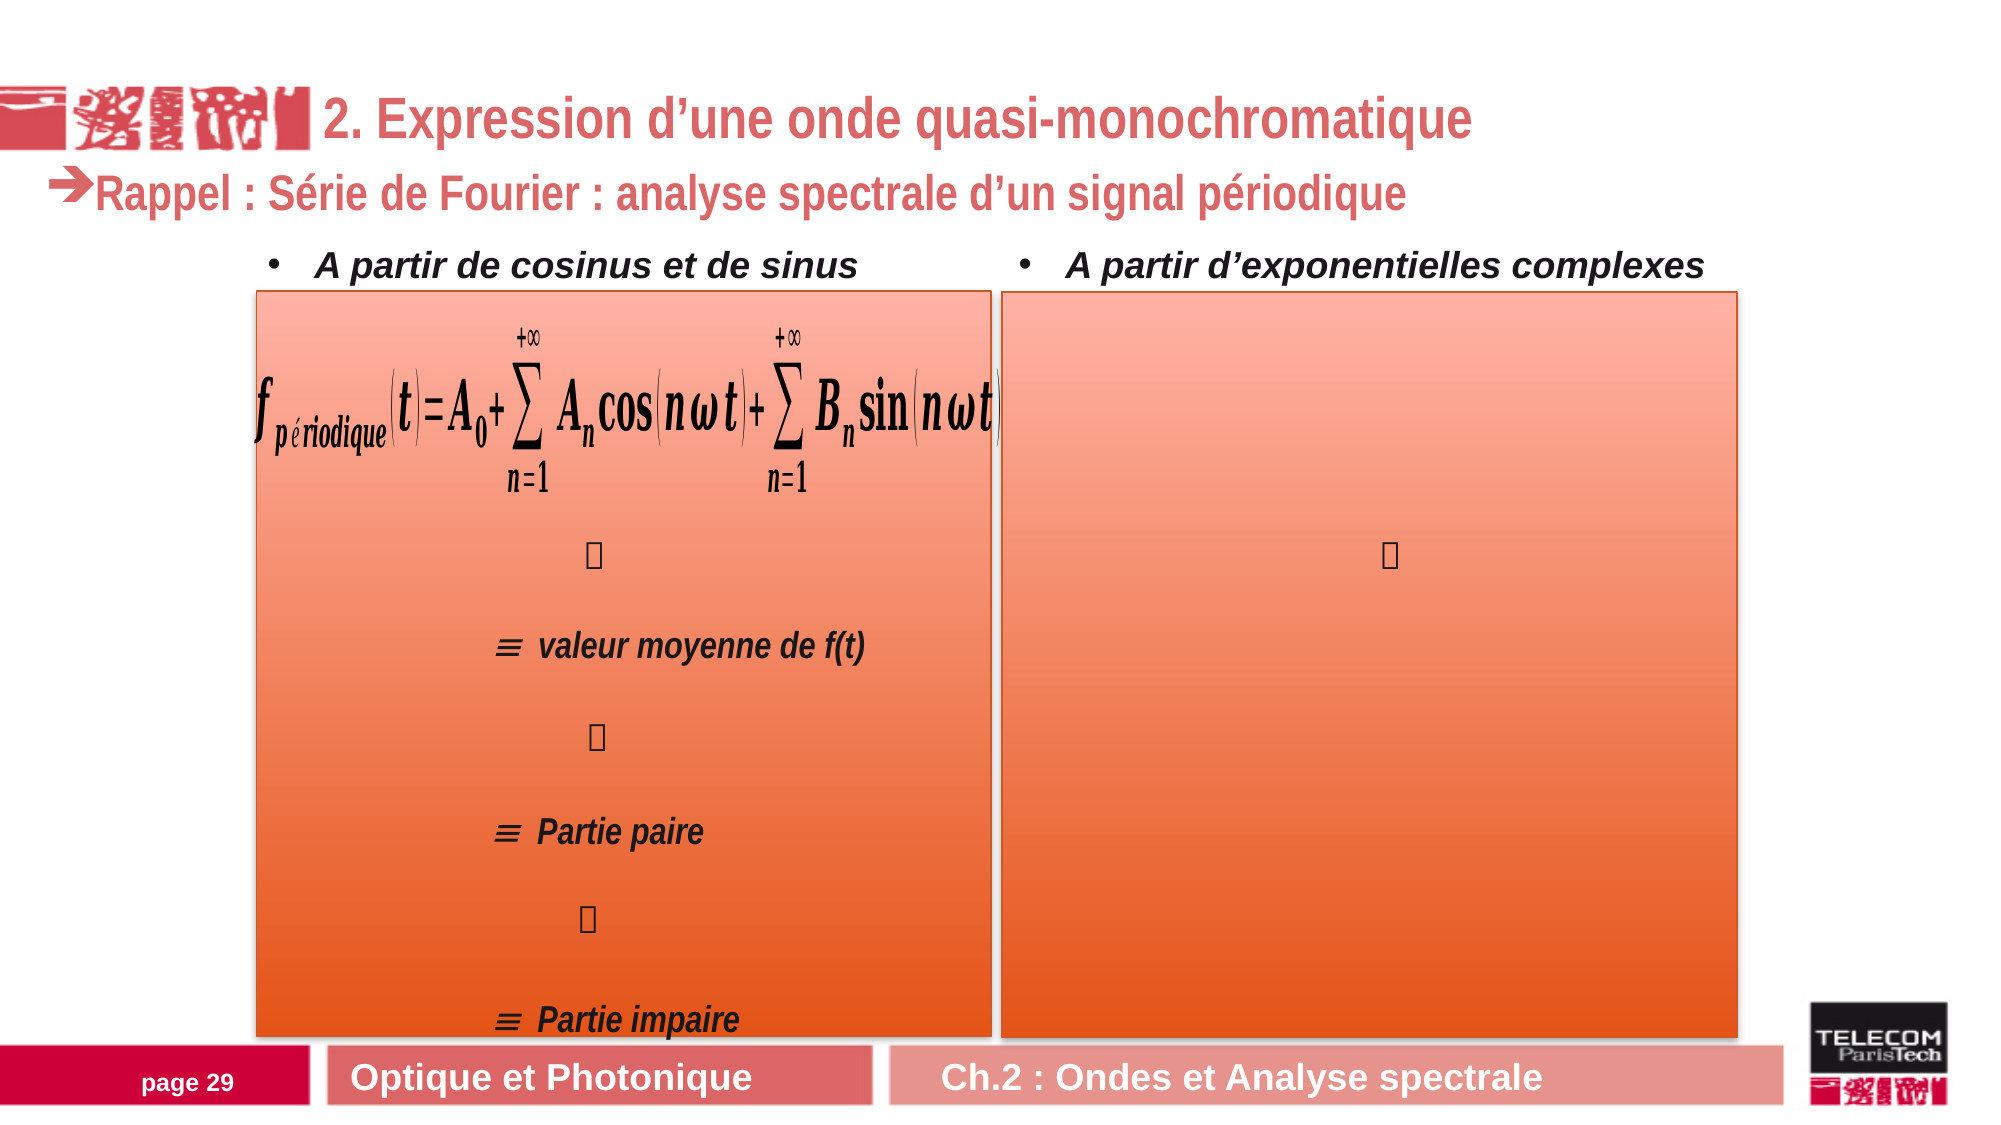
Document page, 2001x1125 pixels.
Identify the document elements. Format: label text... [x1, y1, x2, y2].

slide_number page 28 [125, 1058, 310, 1107]
text_box Rappel : Série de Fourier : analyse spectrale d’un signal périodique [31, 153, 1424, 228]
text_box 2. Expression d’une onde quasi-monochromatique [308, 72, 1522, 163]
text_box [1000, 232, 1737, 1038]
picture [0, 0, 2001, 1125]
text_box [249, 232, 998, 1037]
text_box Optique et Photonique Ch.2 : Ondes et Analyse spectrale [335, 1045, 1713, 1111]
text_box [477, 613, 888, 1049]
